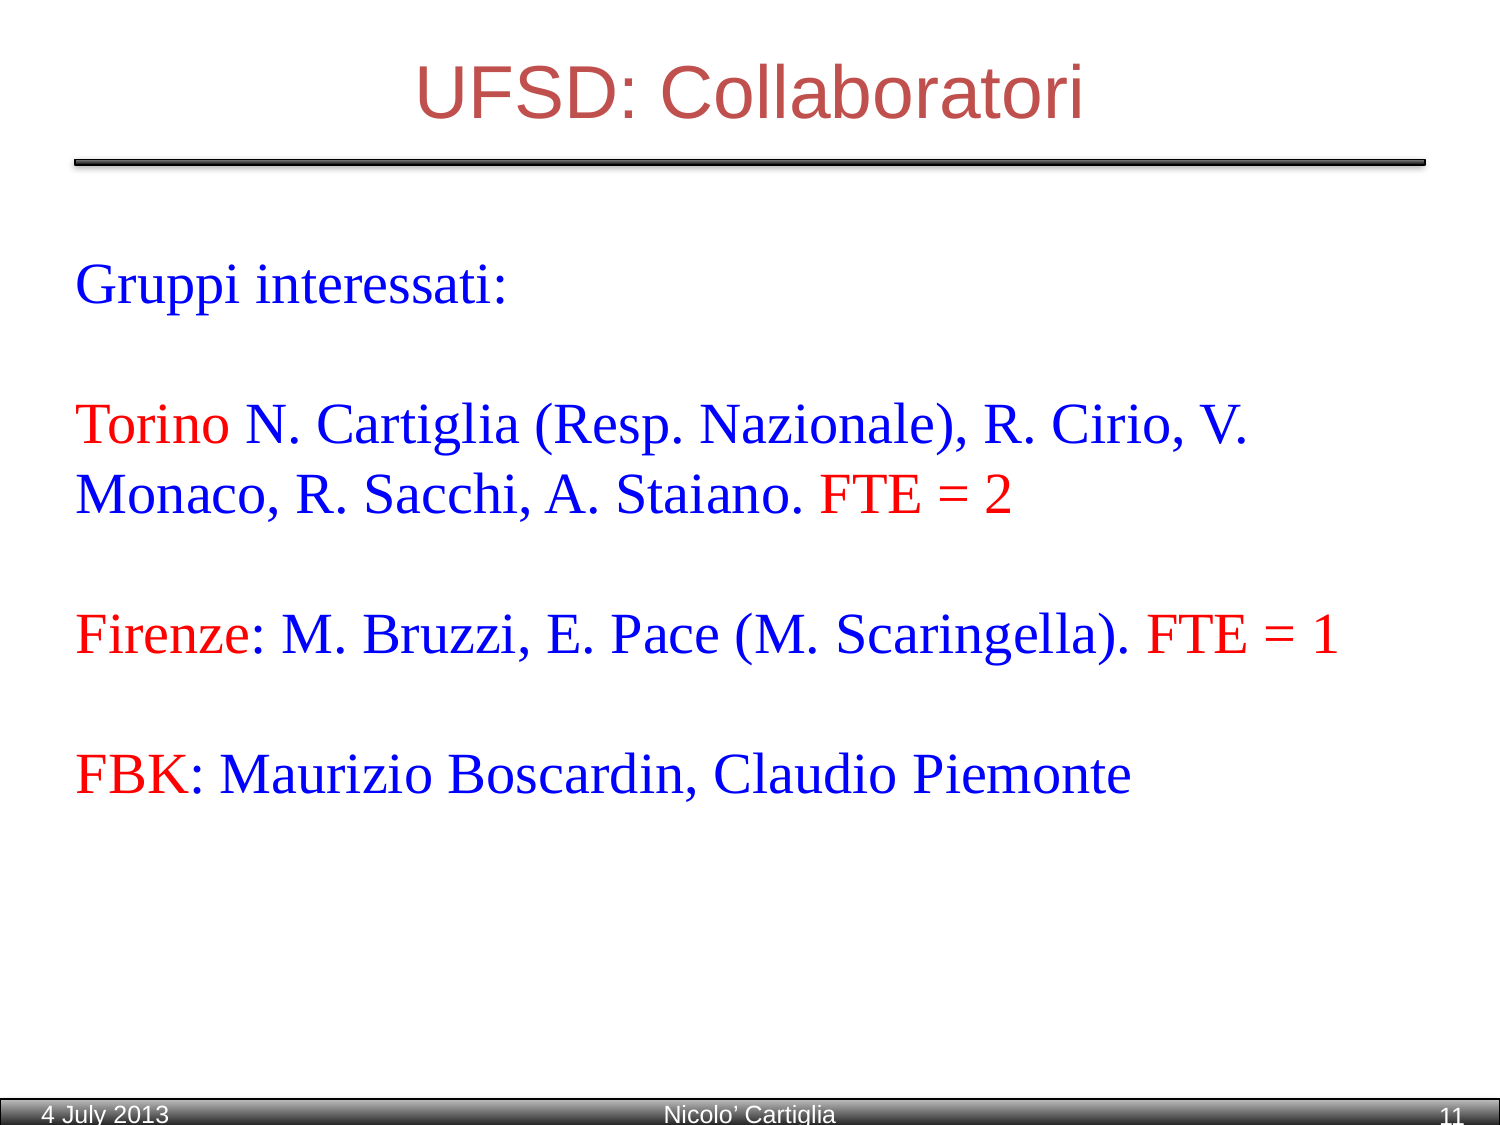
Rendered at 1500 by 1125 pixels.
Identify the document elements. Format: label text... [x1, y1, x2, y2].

text_box Gruppi interessati: Torino N. Cartiglia (Resp. Nazionale), R. Cirio, V. Monaco, R. Sacchi, A. Staiano. FTE = 2 Firenze: M. Bruzzi, E. Pace (M. Scaringella). FTE = 1 FBK: Maurizio Boscardin, Claudio Piemonte [61, 168, 1461, 883]
slide_number 11 [1130, 1101, 1481, 1125]
footer Nicolo’ Cartiglia [512, 1098, 988, 1125]
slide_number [25, 1098, 376, 1125]
title UFSD: Collaboratori [75, 18, 1425, 160]
